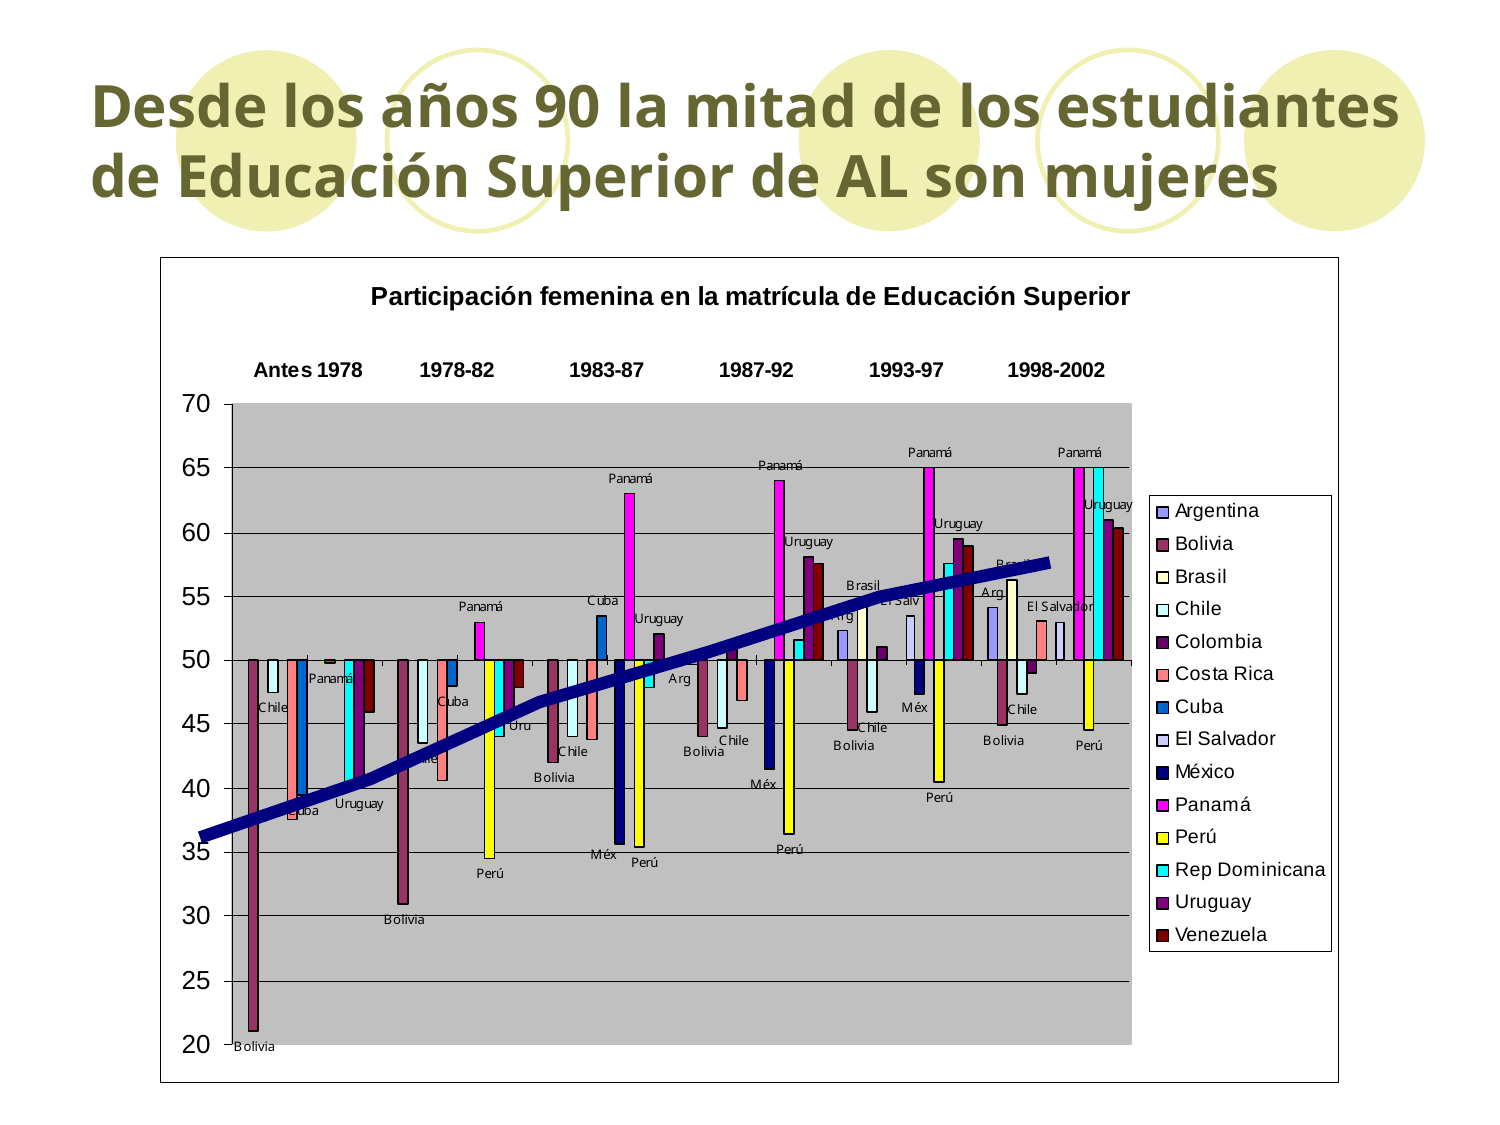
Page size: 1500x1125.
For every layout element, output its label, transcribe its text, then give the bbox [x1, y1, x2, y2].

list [152, 249, 1348, 1091]
title Desde los años 90 la mitad de los estudiantes de Educación Superior de AL son mujeres [74, 44, 1426, 233]
